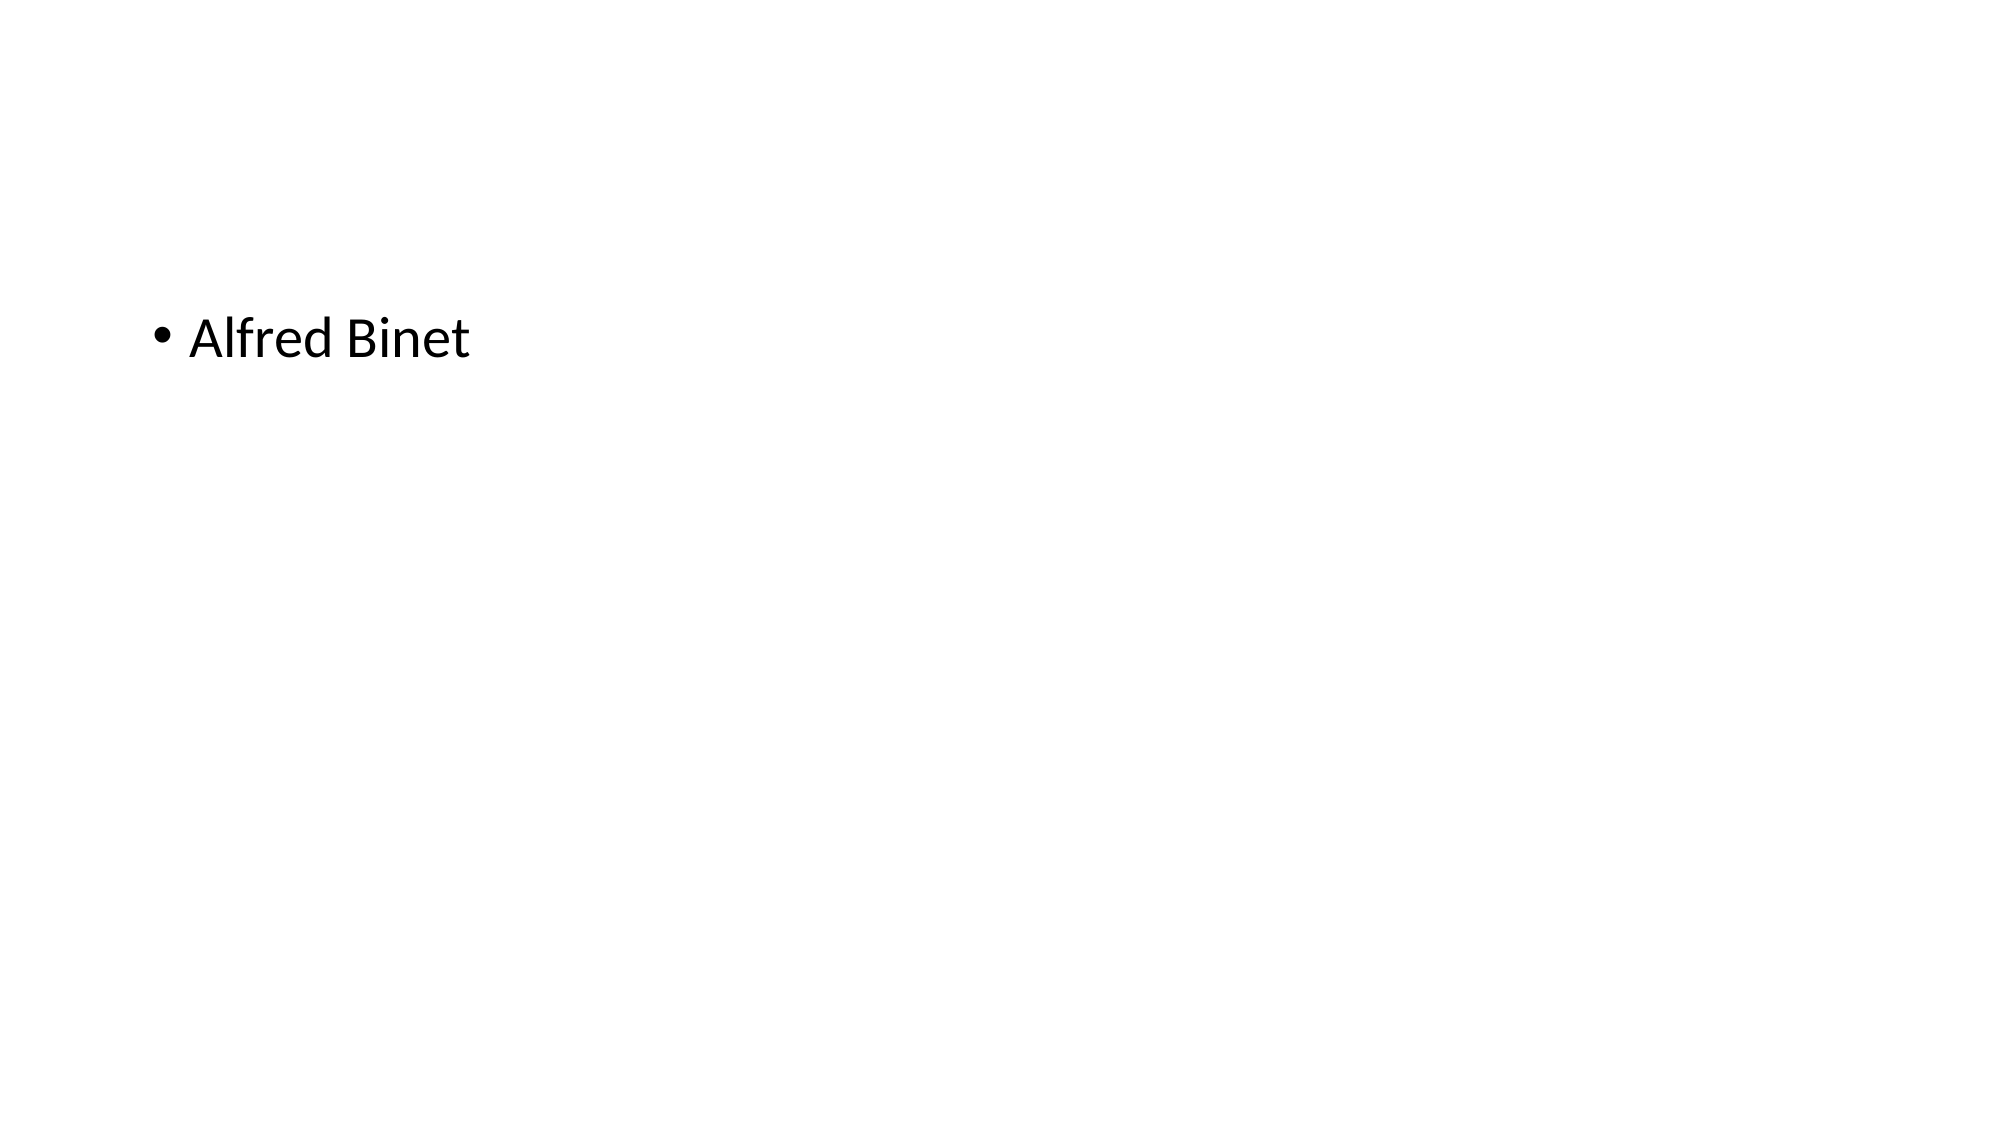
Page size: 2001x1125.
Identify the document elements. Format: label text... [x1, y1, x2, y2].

list Alfred Binet [137, 299, 1863, 1014]
